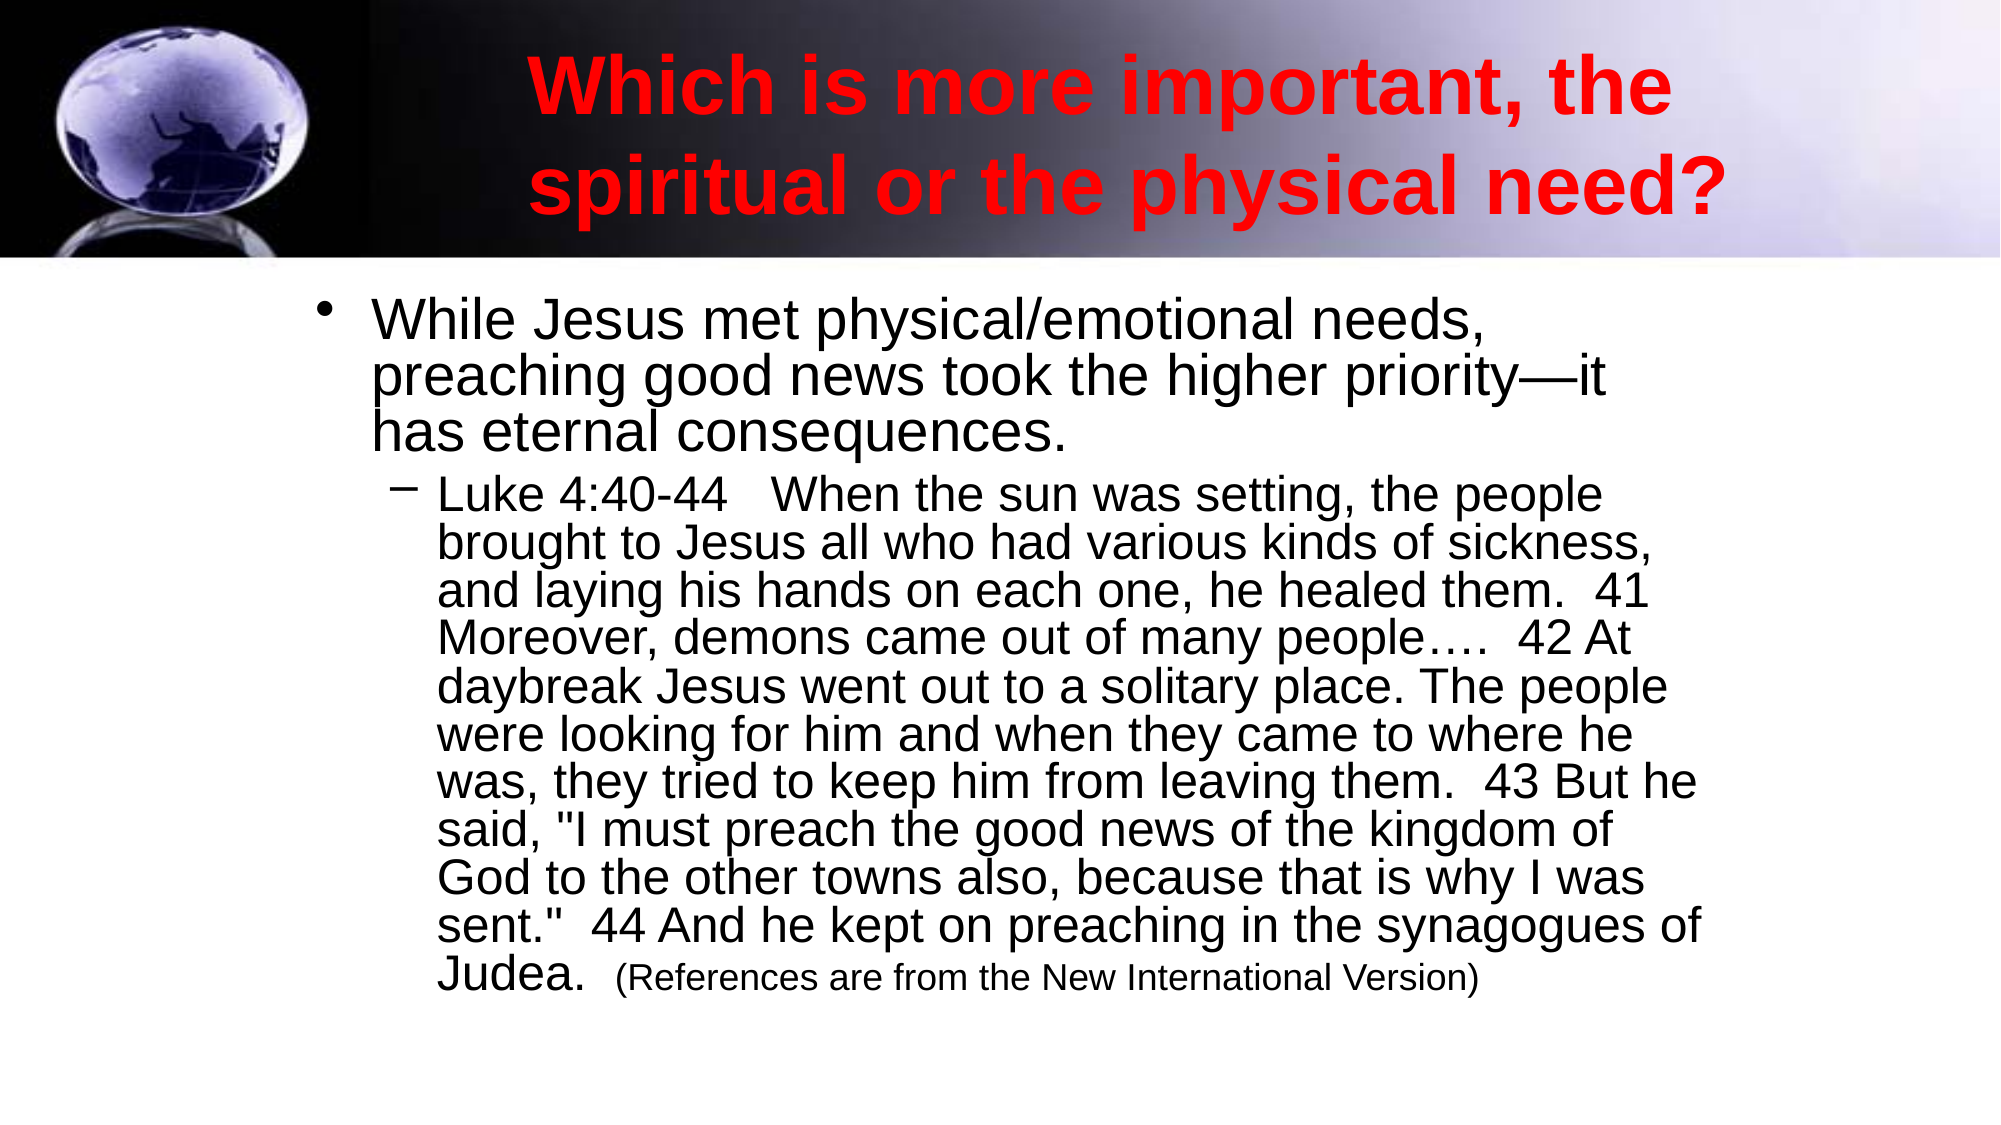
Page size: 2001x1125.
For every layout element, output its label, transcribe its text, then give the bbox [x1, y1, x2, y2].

list While Jesus met physical/emotional needs, preaching good news took the higher priority—it has eternal consequences. Luke 4:40-44 When the sun was setting, the people brought to Jesus all who had various kinds of sickness, and laying his hands on each one, he healed them. 41 Moreover, demons came out of many people…. 42 At daybreak Jesus went out to a solitary place. The people were looking for him and when they came to where he was, they tried to keep him from leaving them. 43 But he said, "I must preach the good news of the kingdom of God to the other towns also, because that is why I was sent." 44 And he kept on preaching in the synagogues of Judea. (References are from the New International Version) [300, 287, 1725, 1013]
title Which is more important, the spiritual or the physical need? [512, 50, 1750, 213]
picture [0, 0, 2001, 1125]
